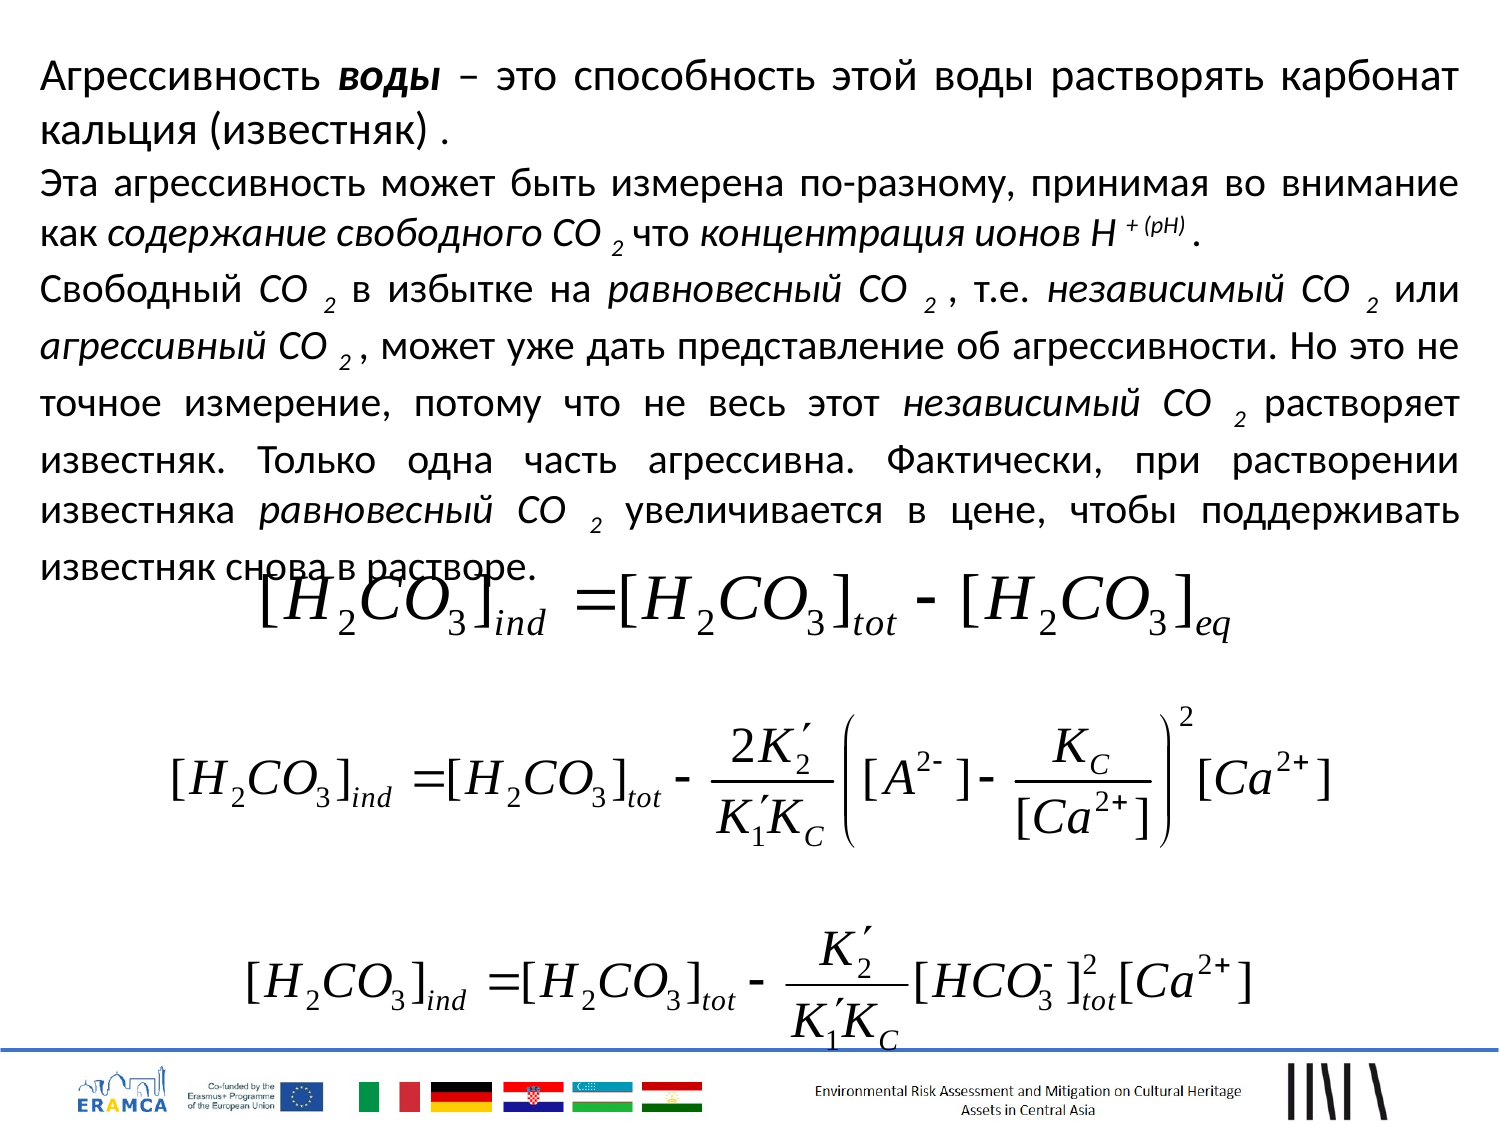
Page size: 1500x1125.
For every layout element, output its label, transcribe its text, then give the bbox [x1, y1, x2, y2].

text_box Агрессивность воды – это способность этой воды растворять карбонат кальция (известняк) . Эта агрессивность может быть измерена по-разному, принимая во внимание как содержание свободного CO 2 что концентрация ионов H + (pH) . Свободный CO 2 в избытке на равновесный CO 2 , т.е. независимый CO 2 или агрессивный CO 2 , может уже дать представление об агрессивности. Но это не точное измерение, потому что не весь этот независимый CO 2 растворяет известняк. Только одна часть агрессивна. Фактически, при растворении известняка равновесный CO 2 увеличивается в цене, чтобы поддерживать известняк снова в растворе. [24, 36, 1475, 596]
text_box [253, 554, 1243, 657]
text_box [165, 692, 1341, 858]
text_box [240, 916, 1258, 1062]
picture [0, 1048, 1500, 1125]
